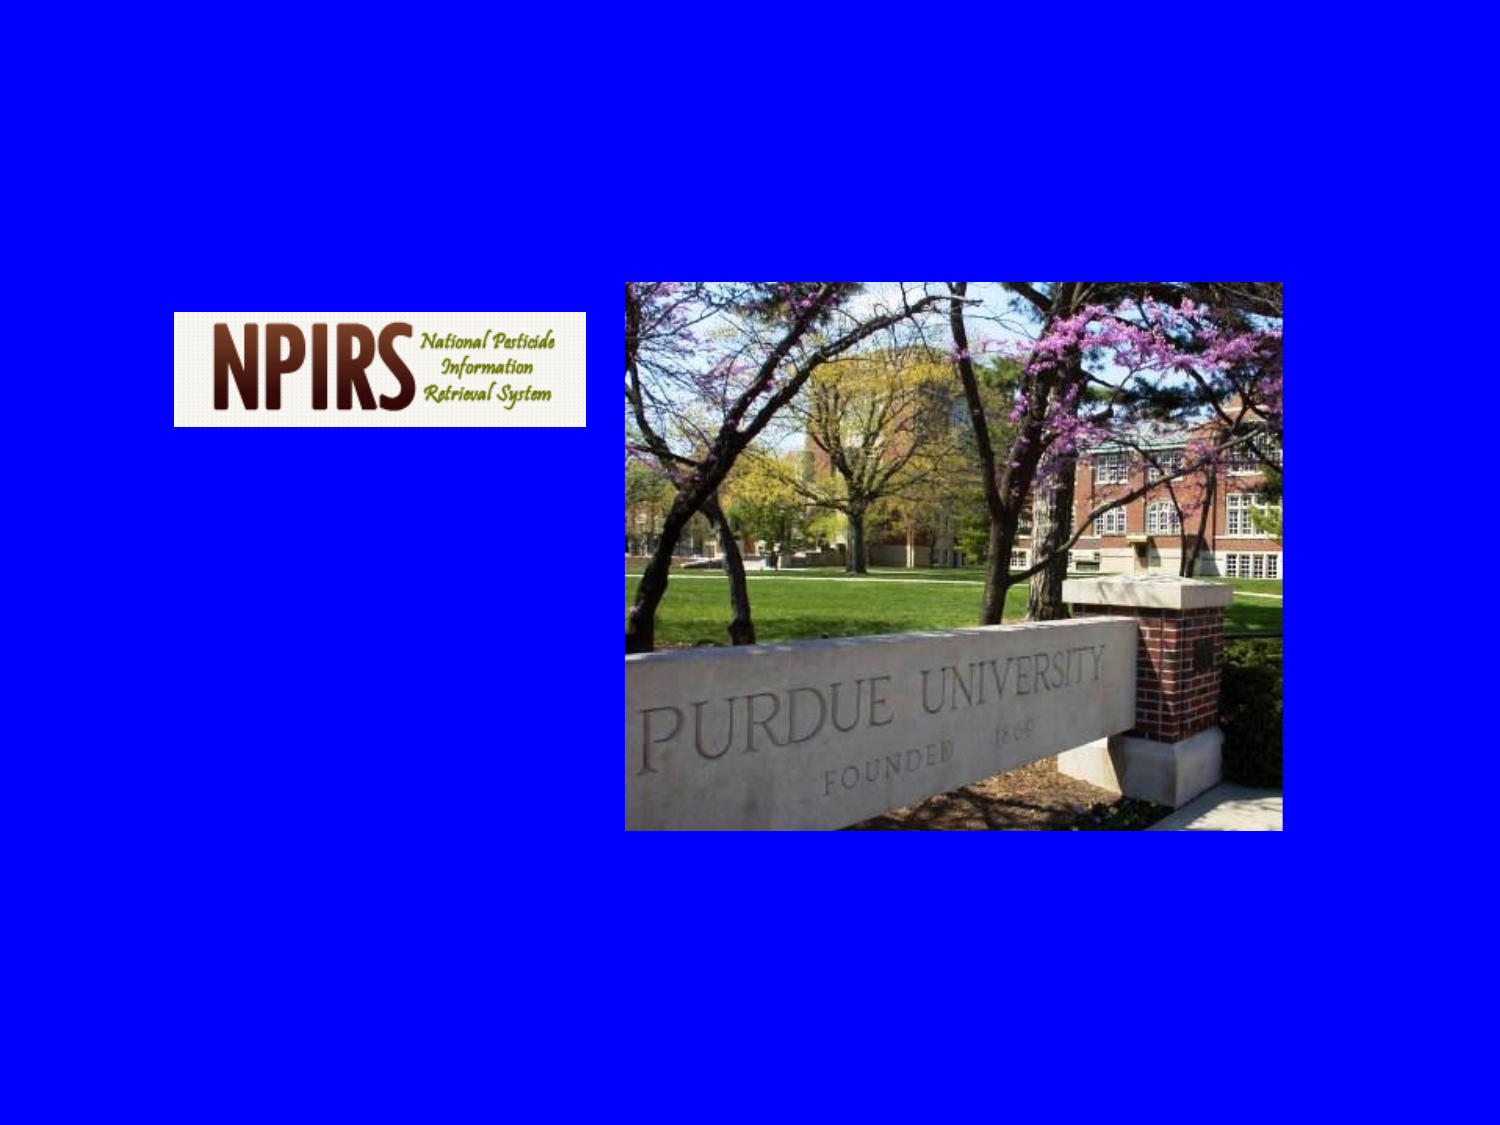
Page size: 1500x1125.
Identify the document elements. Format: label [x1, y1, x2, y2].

picture [624, 282, 1284, 831]
picture [174, 312, 587, 427]
